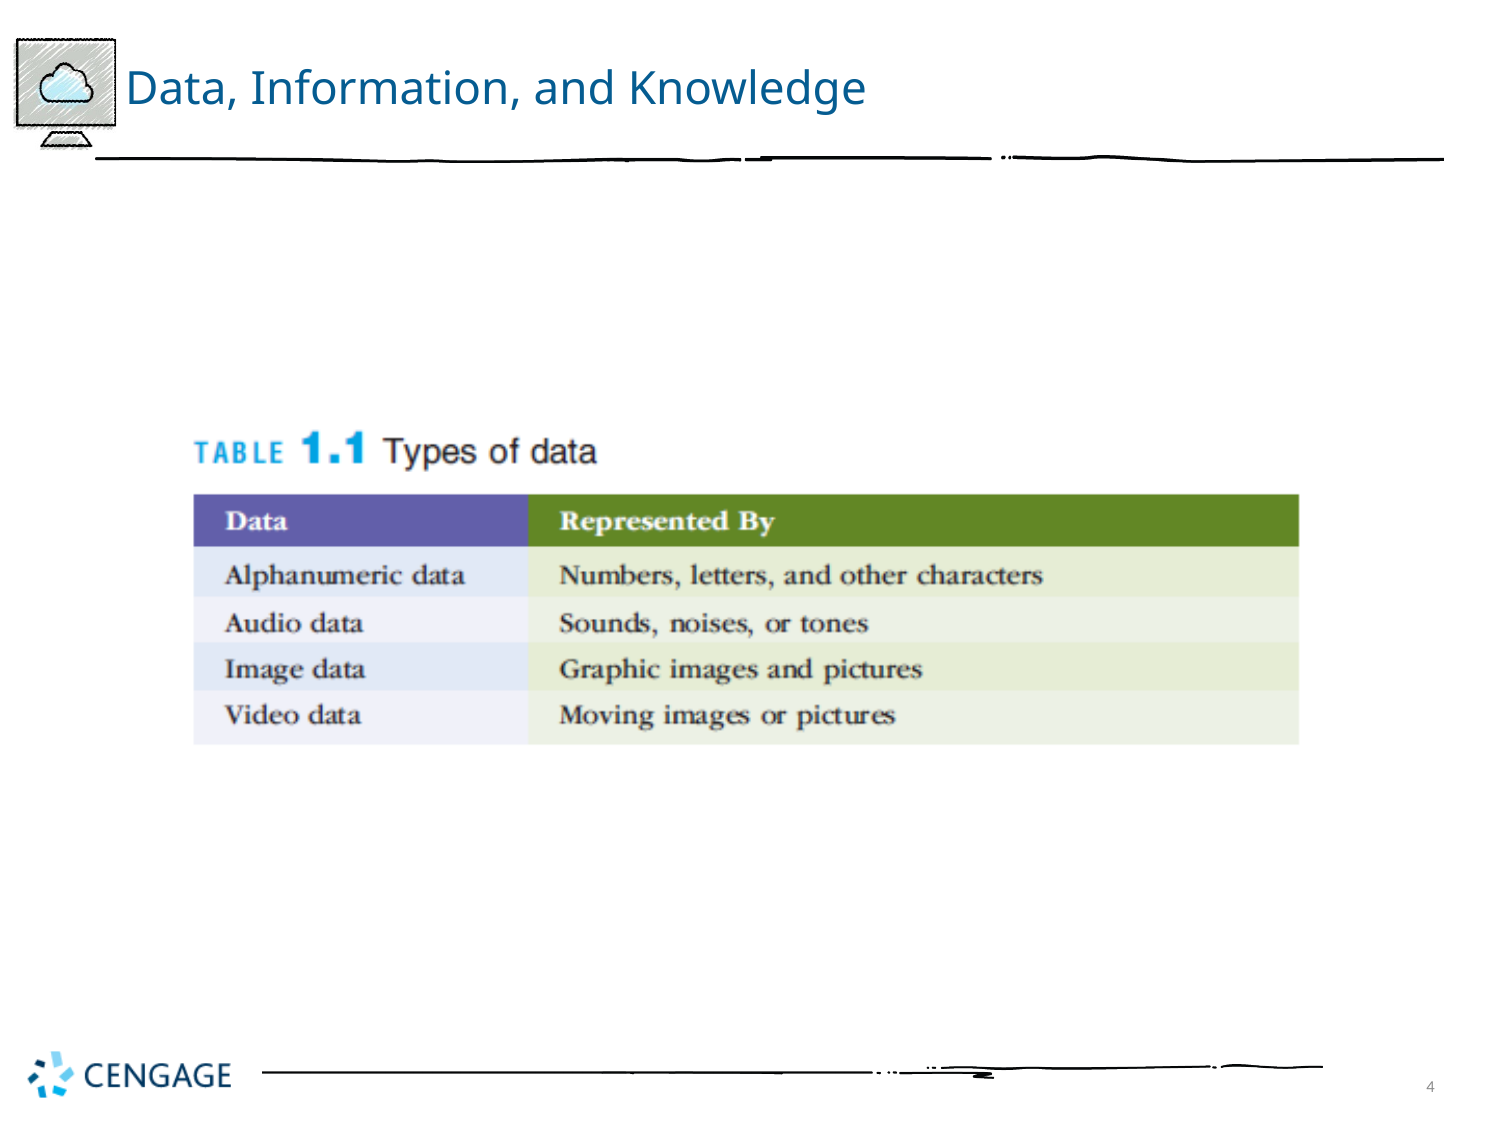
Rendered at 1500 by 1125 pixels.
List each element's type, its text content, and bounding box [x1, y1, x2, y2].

title Data, Information, and Knowledge [125, 66, 1442, 116]
picture [95, 155, 1444, 163]
picture [262, 1064, 1323, 1079]
picture [7, 1037, 244, 1111]
picture [13, 36, 117, 151]
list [187, 424, 1312, 766]
